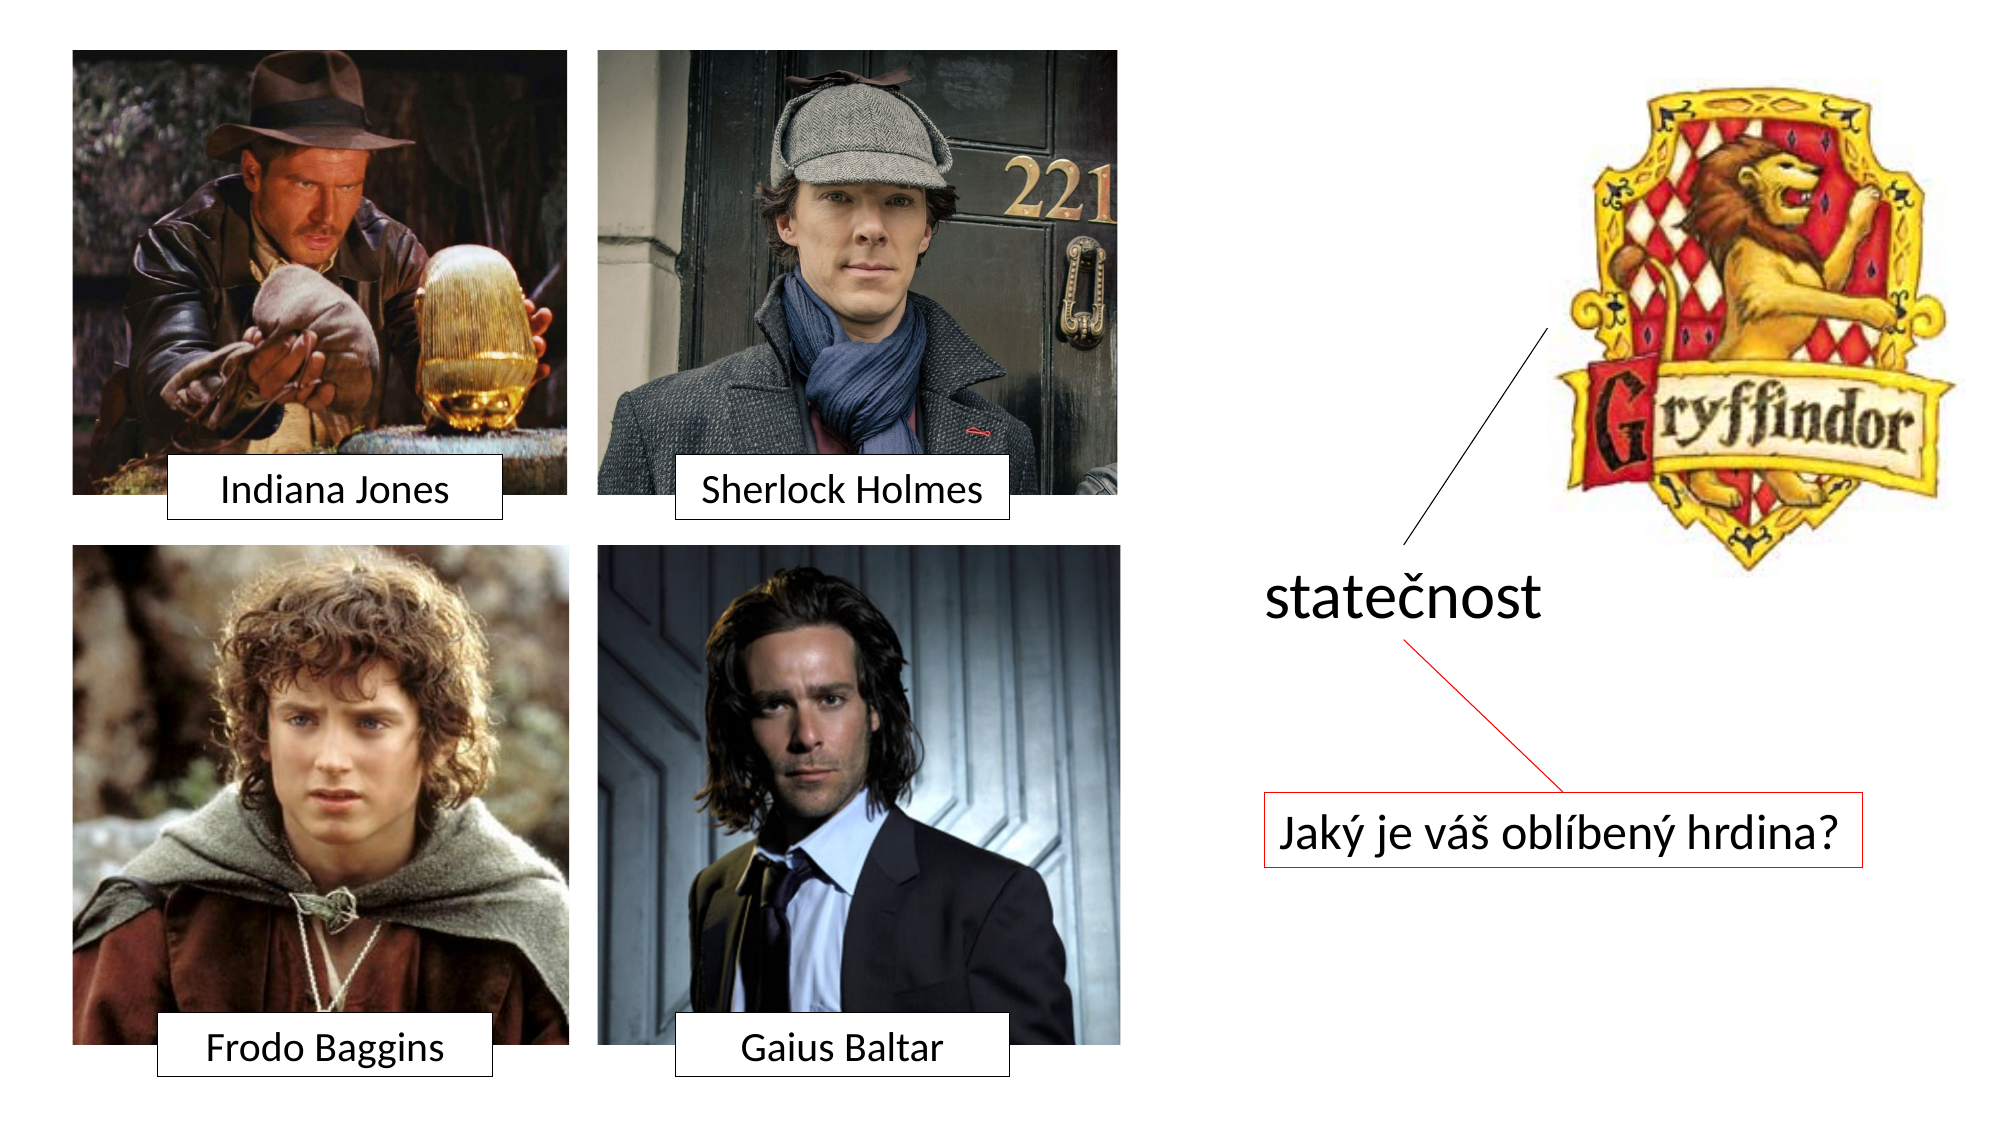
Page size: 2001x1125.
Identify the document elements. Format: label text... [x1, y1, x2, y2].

text_box Jaký je váš oblíbený hrdina? [1264, 792, 1863, 868]
picture [1547, 78, 1965, 579]
picture [72, 49, 568, 495]
picture [597, 544, 1121, 1046]
picture [597, 49, 1118, 495]
text_box statečnost [1207, 544, 1600, 640]
text_box Frodo Baggins [157, 1046, 493, 1077]
text_box Indiana Jones [167, 495, 503, 520]
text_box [1403, 328, 1548, 545]
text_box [1403, 640, 1564, 793]
text_box Sherlock Holmes [675, 495, 1010, 520]
picture [72, 544, 570, 1046]
text_box Gaius Baltar [675, 1046, 1010, 1077]
